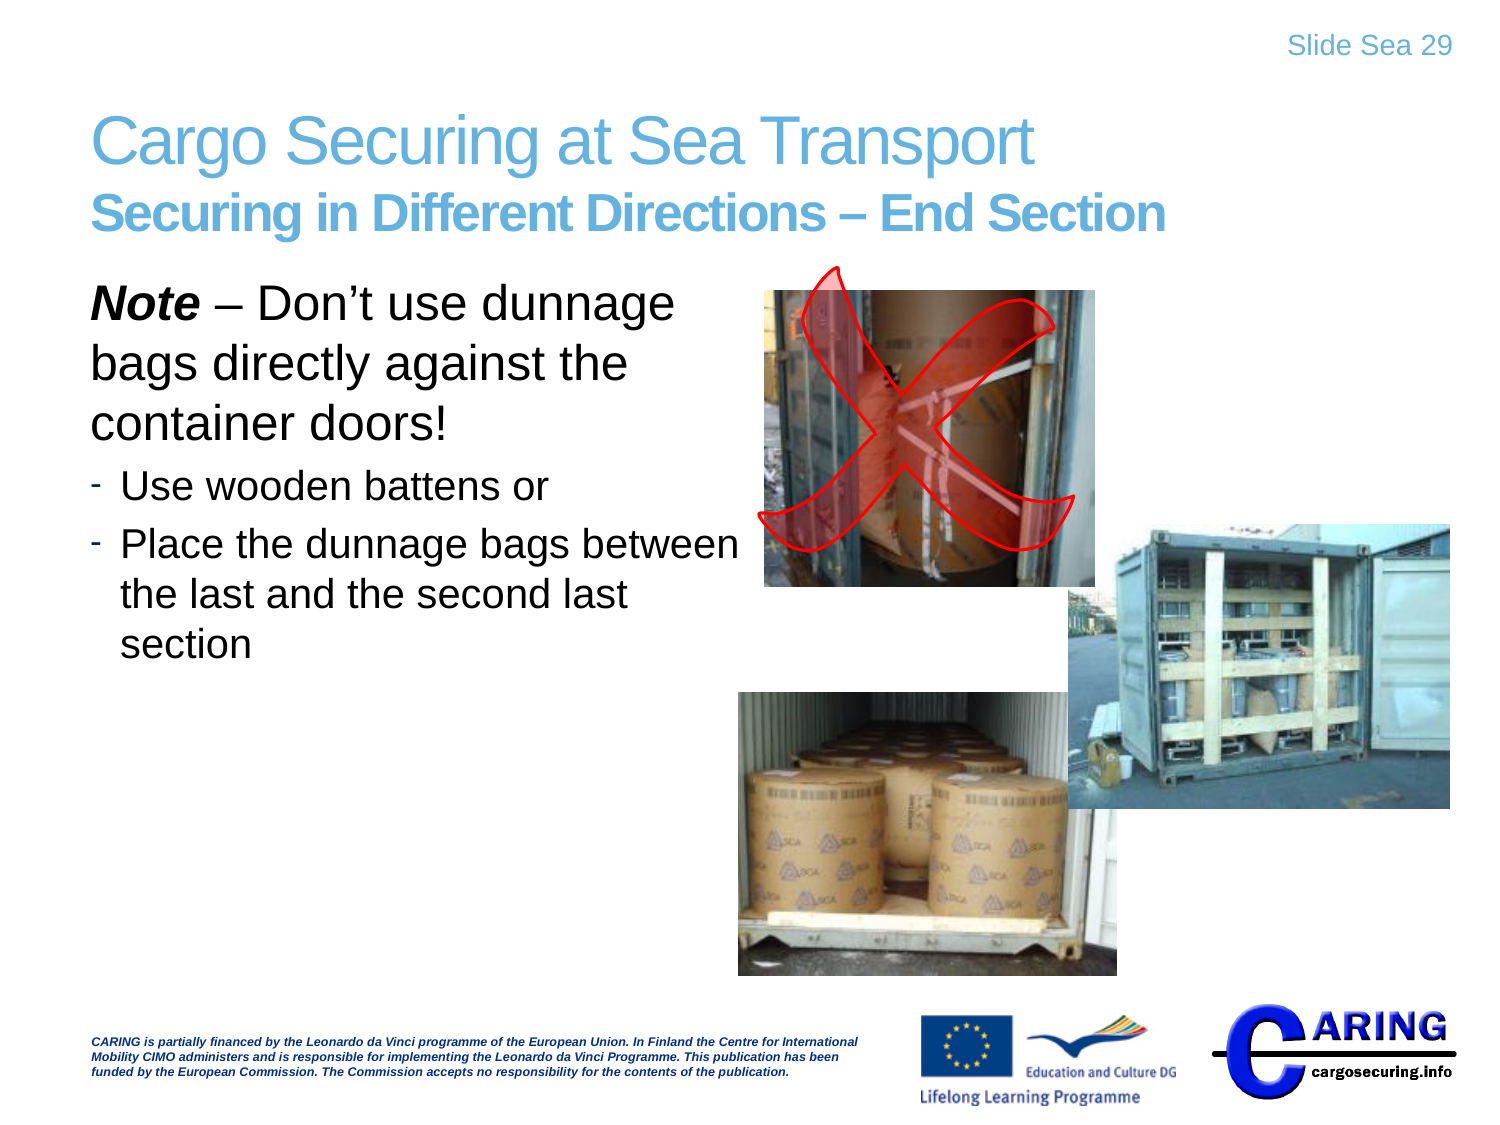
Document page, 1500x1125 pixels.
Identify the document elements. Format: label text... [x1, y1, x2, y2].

list Note – Don’t use dunnage bags directly against the container doors! Use wooden battens or Place the dunnage bags between the last and the second last section [75, 262, 774, 1005]
text_box [816, 267, 843, 287]
picture [1210, 990, 1459, 1114]
picture [921, 1015, 1176, 1106]
title Cargo Securing at Sea Transport Securing in Different Directions – End Section [75, 87, 1425, 250]
text_box Slide Sea 29 [1257, 19, 1483, 104]
picture [738, 290, 1450, 977]
